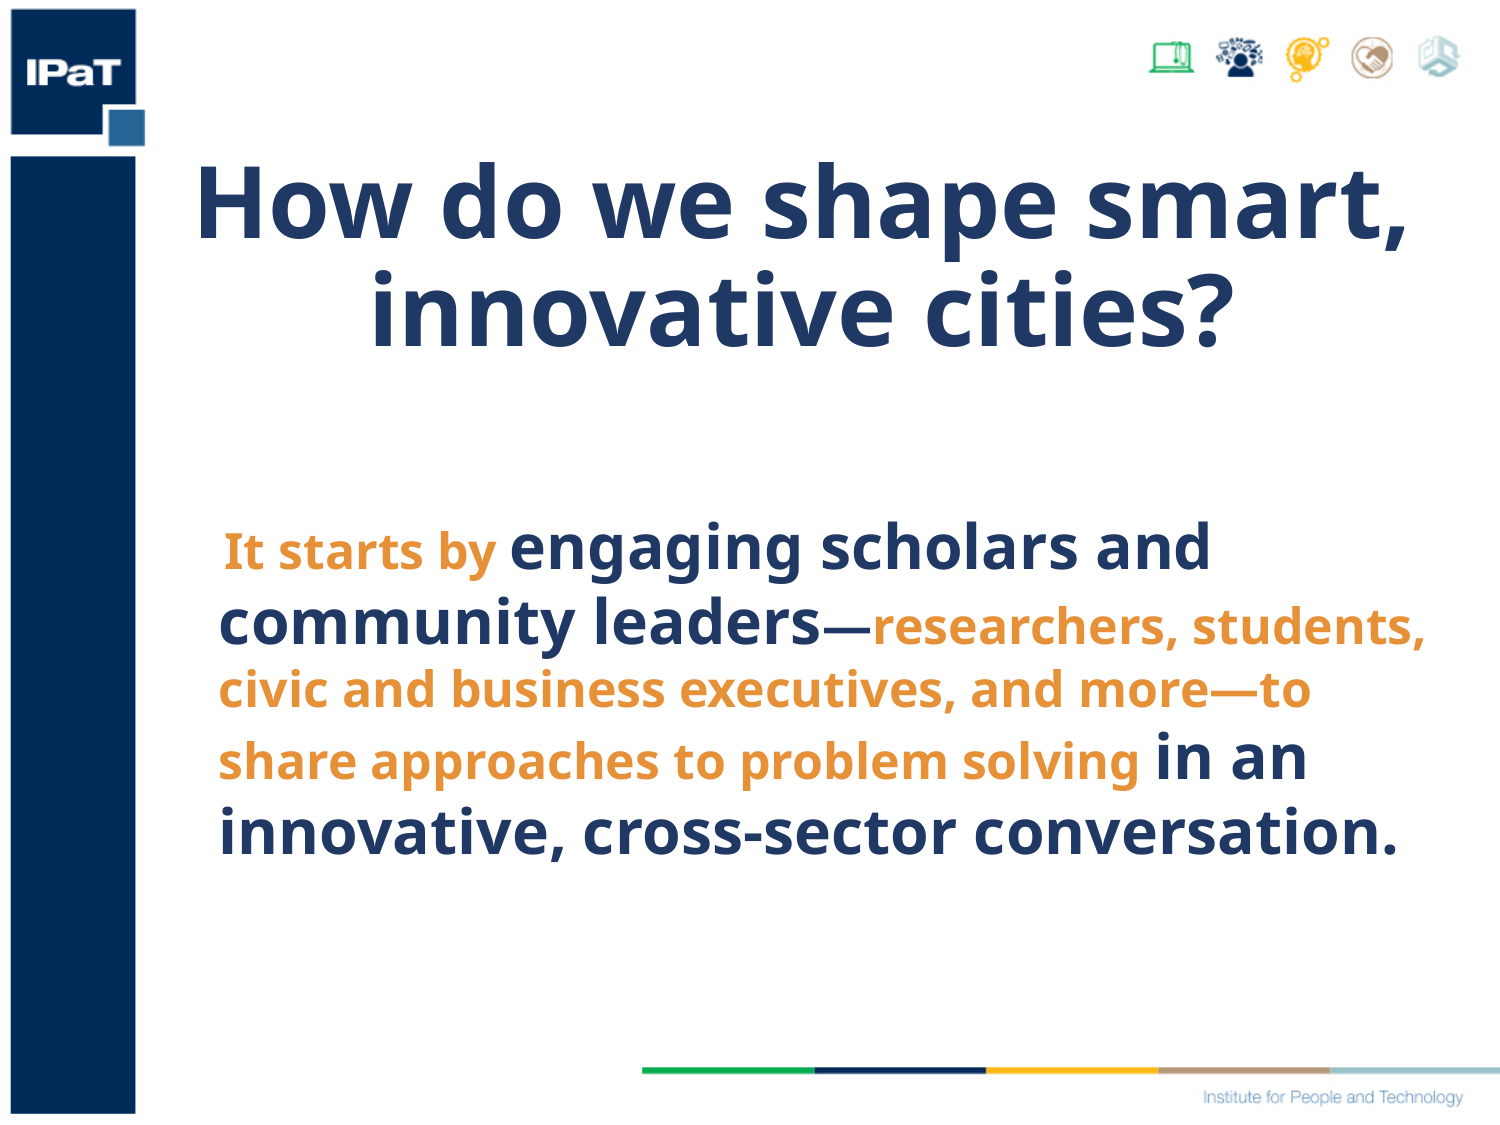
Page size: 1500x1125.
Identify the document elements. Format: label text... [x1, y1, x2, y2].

text_box It starts by engaging scholars and community leaders—researchers, students, civic and business executives, and more—to share approaches to problem solving in an innovative, cross-sector conversation. [173, 492, 1464, 927]
text_box How do we shape smart, innovative cities? [104, 210, 1500, 446]
picture [0, 0, 1500, 1125]
